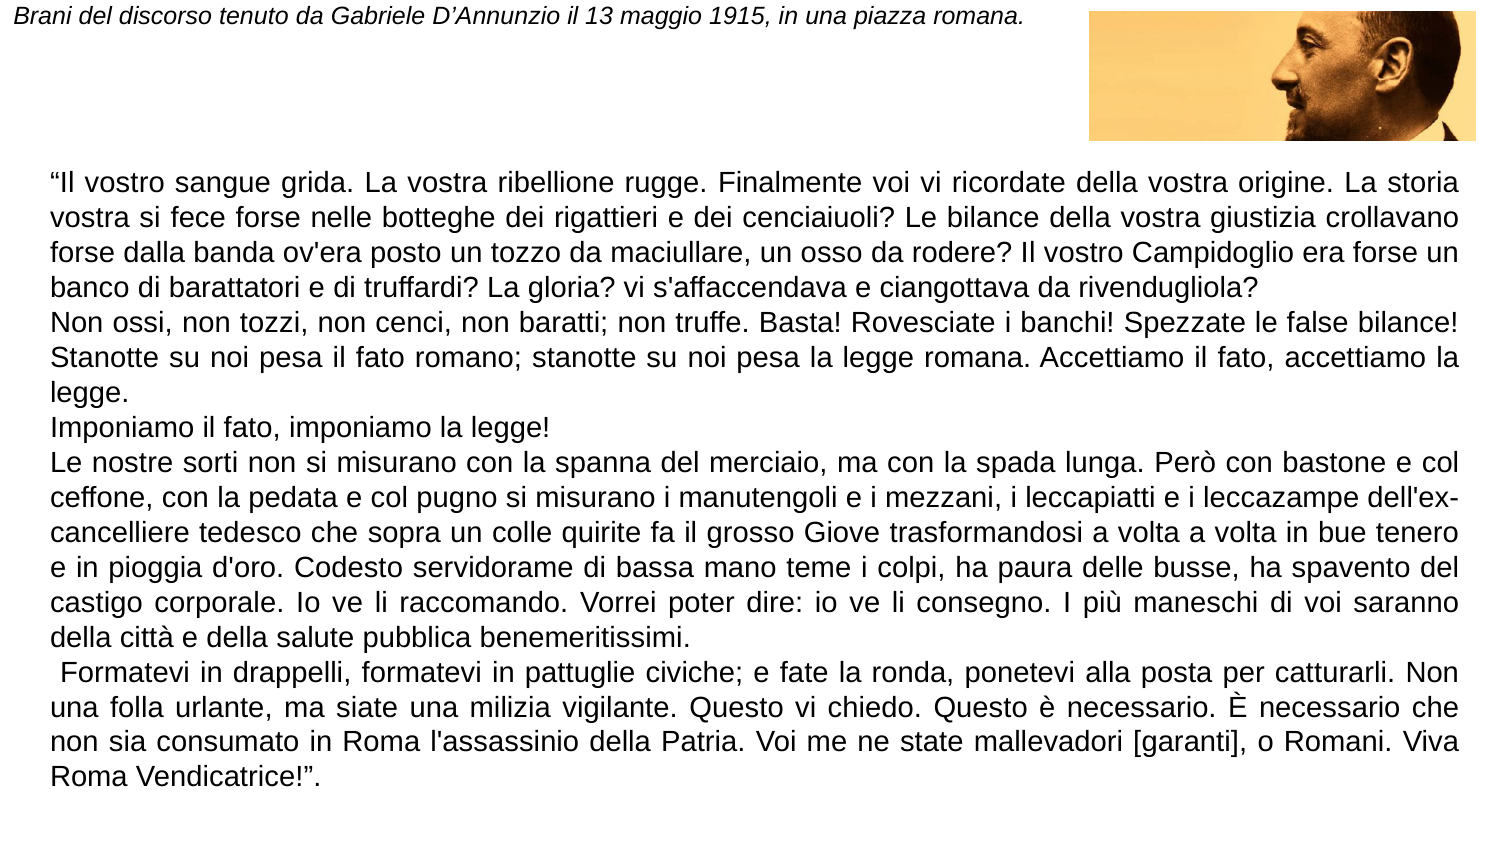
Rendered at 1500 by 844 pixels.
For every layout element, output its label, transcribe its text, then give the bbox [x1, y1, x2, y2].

picture [1089, 11, 1476, 141]
text_box Brani del discorso tenuto da Gabriele D’Annunzio il 13 maggio 1915, in una piazza romana. [0, 0, 1043, 83]
text_box “Il vostro sangue grida. La vostra ribellione rugge. Finalmente voi vi ricordate della vostra origine. La storia vostra si fece forse nelle botteghe dei rigattieri e dei cenciaiuoli? Le bilance della vostra giustizia crollavano forse dalla banda ov'era posto un tozzo da maciullare, un osso da rodere? Il vostro Campidoglio era forse un banco di barattatori e di truffardi? La gloria? vi s'affaccendava e ciangottava da rivendugliola? Non ossi, non tozzi, non cenci, non baratti; non truffe. Basta! Rovesciate i banchi! Spezzate le false bilance! Stanotte su noi pesa il fato romano; stanotte su noi pesa la legge romana. Accettiamo il fato, accettiamo la legge. Imponiamo il fato, imponiamo la legge! Le nostre sorti non si misurano con la spanna del merciaio, ma con la spada lunga. Però con bastone e col ceffone, con la pedata e col pugno si misurano i manutengoli e i mezzani, i leccapiatti e i leccazampe dell'ex-cancelliere tedesco che sopra un colle quirite fa il grosso Giove trasformandosi a volta a volta in bue tenero e in pioggia d'oro. Codesto servidorame di bassa mano teme i colpi, ha paura delle busse, ha spavento del castigo corporale. Io ve li raccomando. Vorrei poter dire: io ve li consegno. I più maneschi di voi saranno della città e della salute pubblica benemeritissimi. Formatevi in drappelli, formatevi in pattuglie civiche; e fate la ronda, ponetevi alla posta per catturarli. Non una folla urlante, ma siate una milizia vigilante. Questo vi chiedo. Questo è necessario. È necessario che non sia consumato in Roma l'assassinio della Patria. Voi me ne state mallevadori [garanti], o Romani. Viva Roma Vendicatrice!”. [35, 155, 1477, 801]
